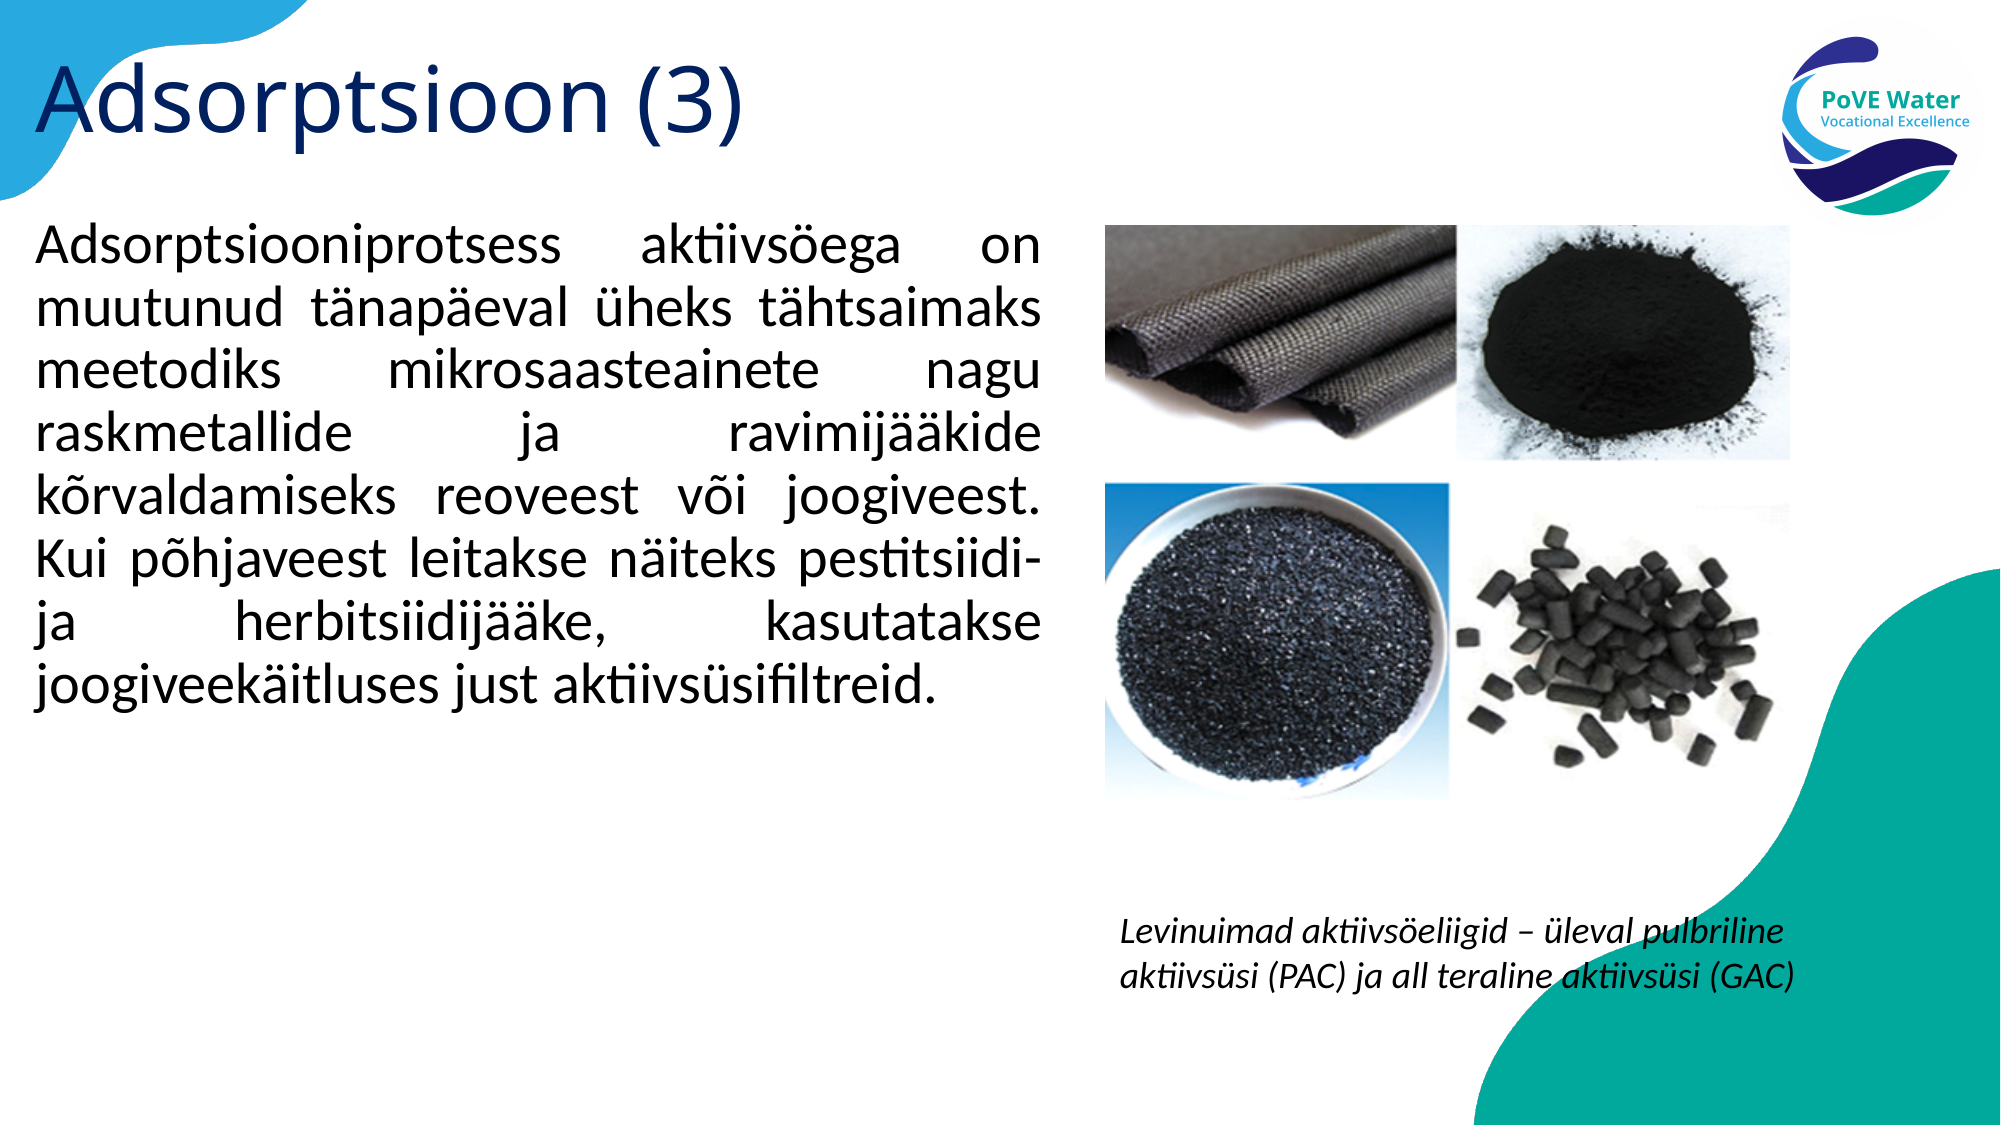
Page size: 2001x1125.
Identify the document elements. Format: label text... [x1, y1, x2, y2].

text_box Levinuimad aktiivsöeliigid – üleval pulbriline aktiivsüsi (PAC) ja all teraline aktiivsüsi (GAC) [1105, 898, 1881, 1049]
picture [0, 0, 377, 258]
list Adsorptsiooniprotsess aktiivsöega on muutunud tänapäeval üheks tähtsaimaks meetodiks mikrosaasteainete nagu raskmetallide ja ravimijääkide kõrvaldamiseks reoveest või joogiveest. Kui põhjaveest leitakse näiteks pestitsiidi- ja herbitsiidijääke, kasutatakse joogiveekäitluses just aktiivsüsifiltreid. [20, 205, 1058, 899]
title Adsorptsioon (3) [20, 22, 1967, 184]
picture [1105, 17, 2001, 1125]
